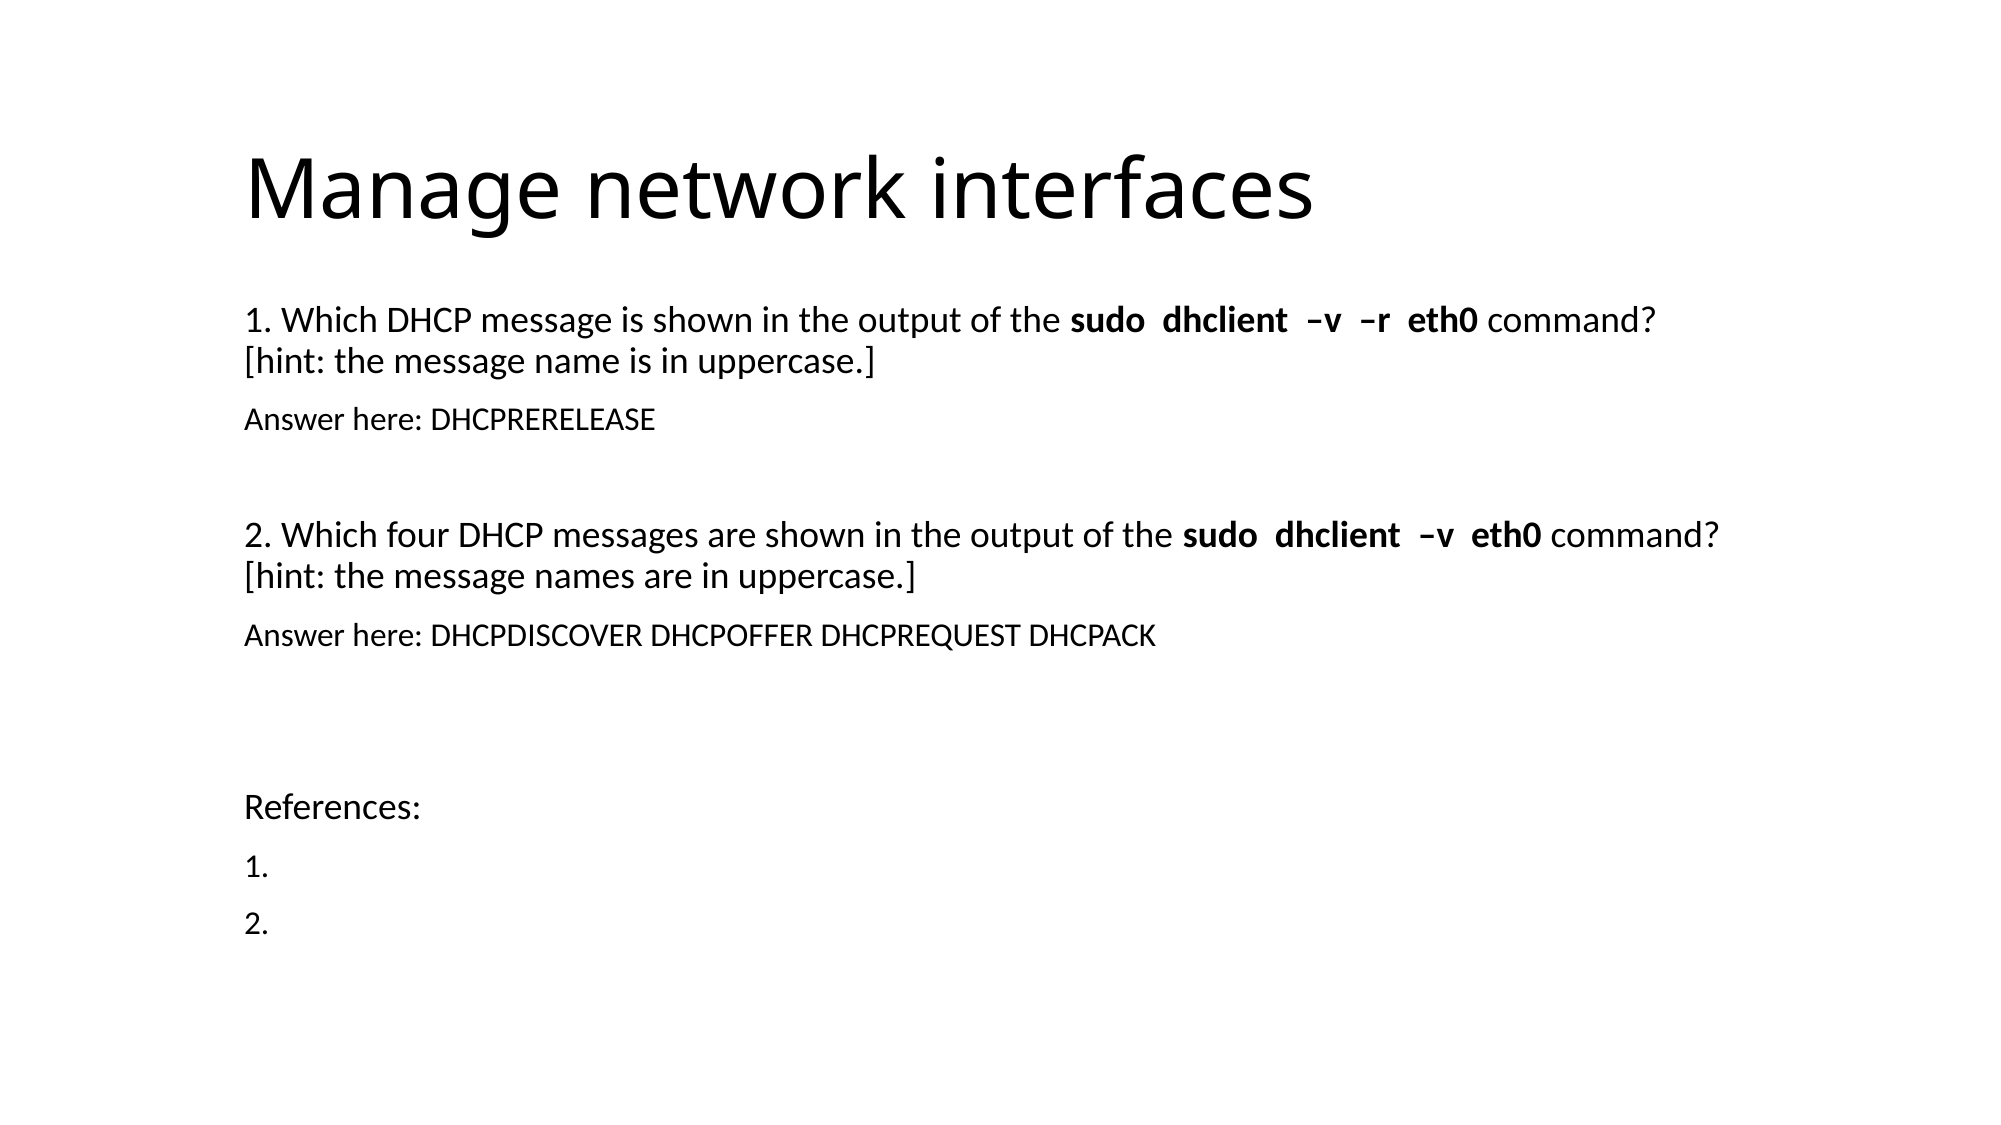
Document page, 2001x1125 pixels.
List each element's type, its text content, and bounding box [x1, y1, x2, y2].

list 1. Which DHCP message is shown in the output of the sudo dhclient –v –r eth0 command? [hint: the message name is in uppercase.] Answer here: DHCPRERELEASE 2. Which four DHCP messages are shown in the output of the sudo dhclient –v eth0 command? [hint: the message names are in uppercase.] Answer here: DHCPDISCOVER DHCPOFFER DHCPREQUEST DHCPACK References: 1. 2. [229, 292, 1758, 969]
title Manage network interfaces [229, 115, 1566, 245]
